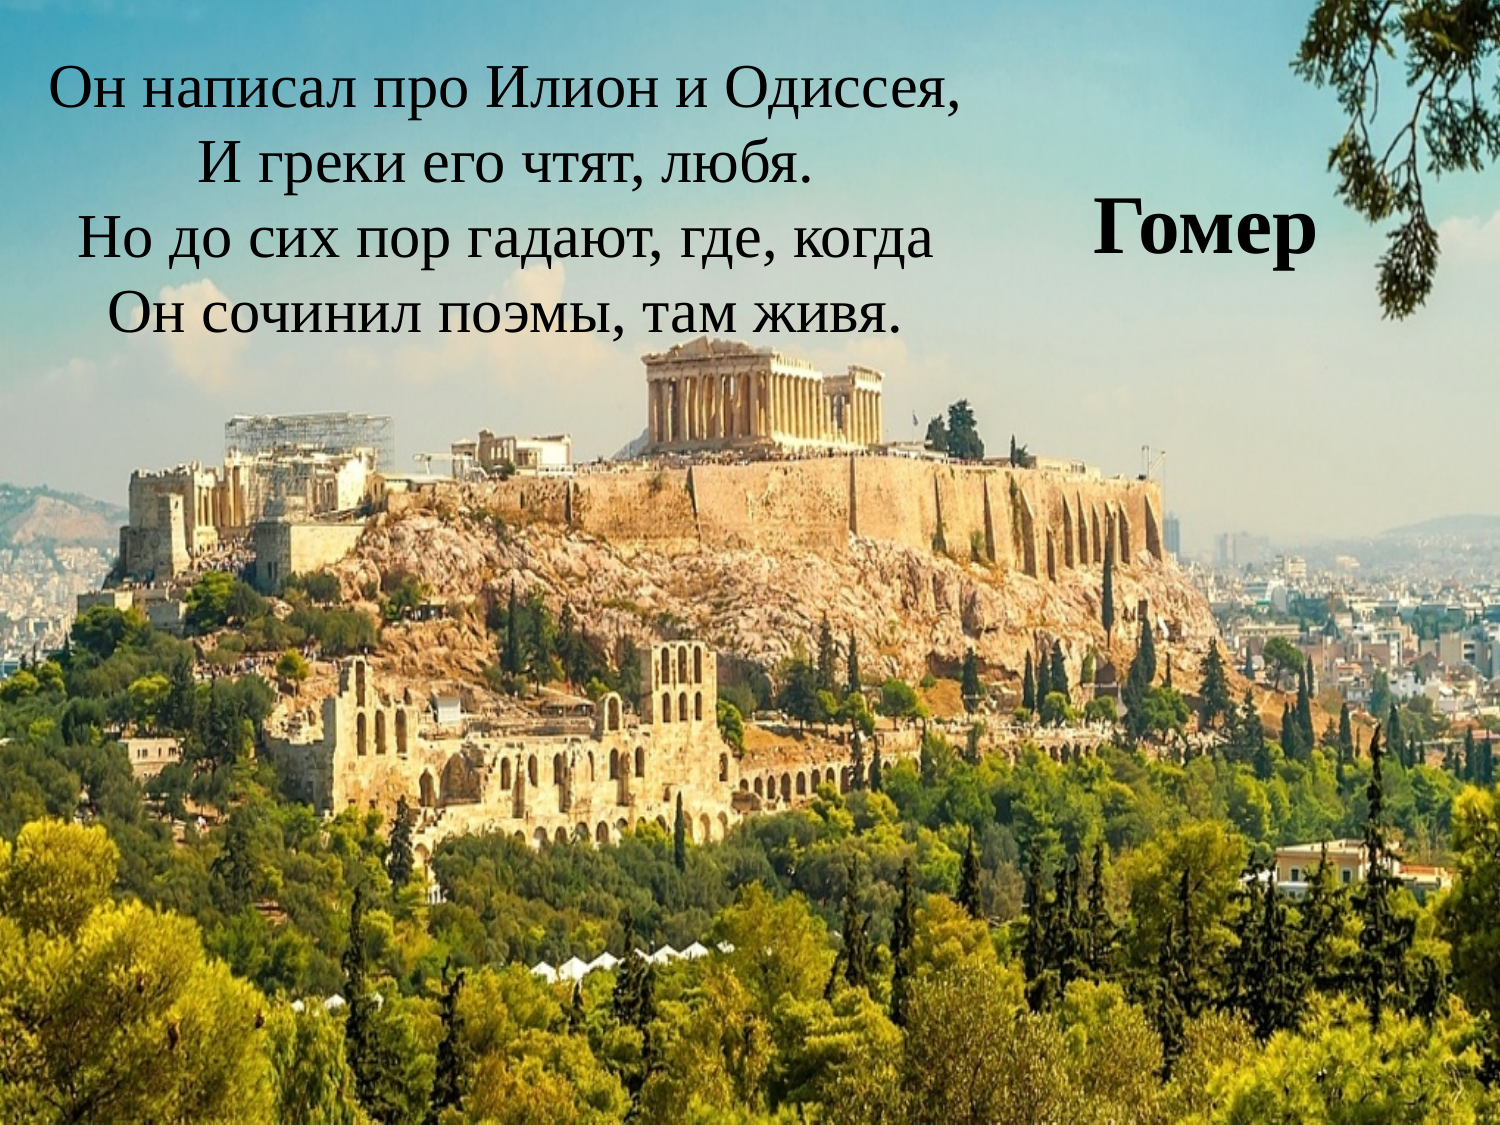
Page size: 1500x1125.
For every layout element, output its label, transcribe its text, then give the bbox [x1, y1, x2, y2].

picture [0, 0, 1500, 1125]
text_box Гомер [974, 162, 1438, 278]
text_box Он написал про Илион и Одиссея, И греки его чтят, любя. Но до сих пор гадают, где, когда Он сочинил поэмы, там живя. [24, 37, 988, 352]
